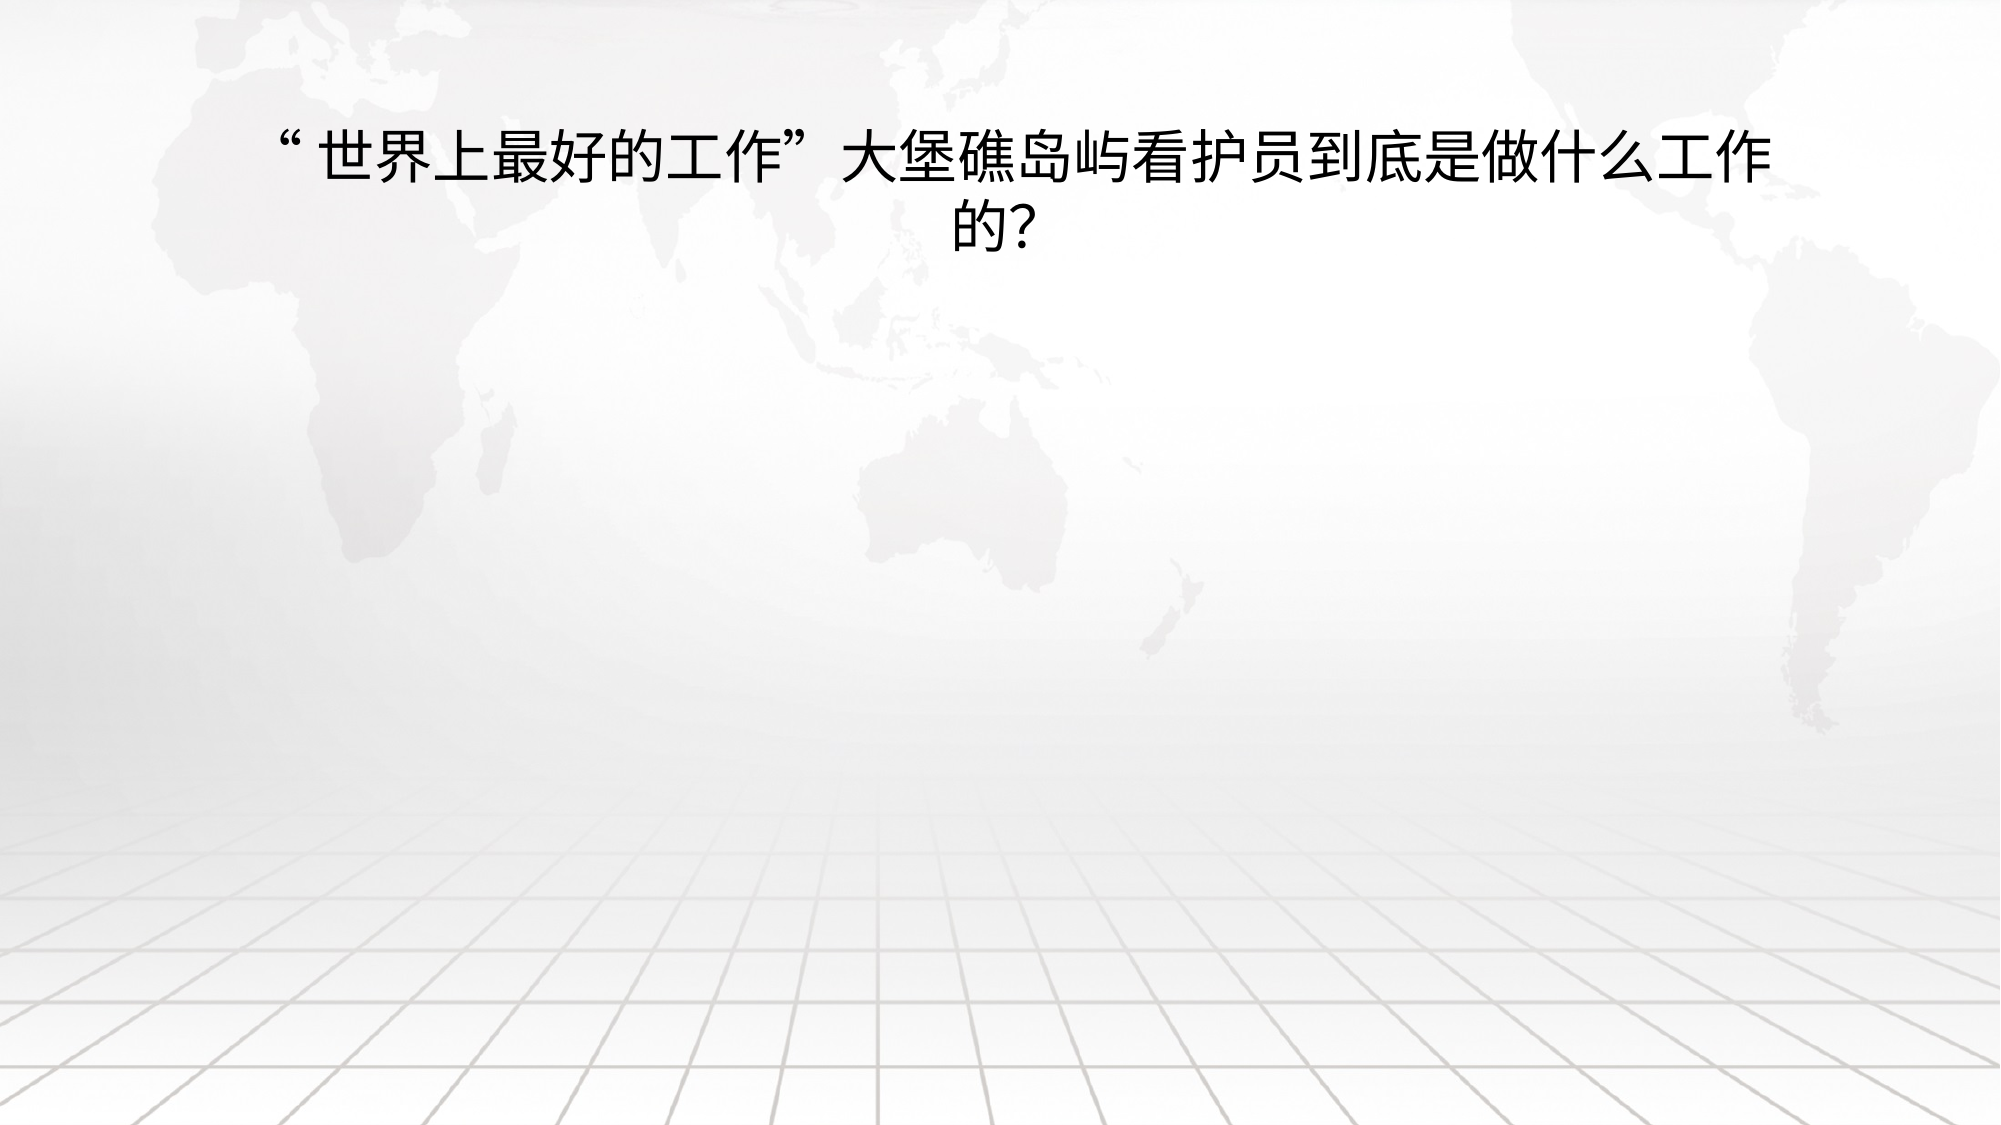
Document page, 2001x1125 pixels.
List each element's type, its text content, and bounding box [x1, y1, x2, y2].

picture [0, 0, 2000, 1125]
title “世界上最好的工作”大堡礁岛屿看护员到底是做什么工作的？ [200, 112, 1817, 205]
